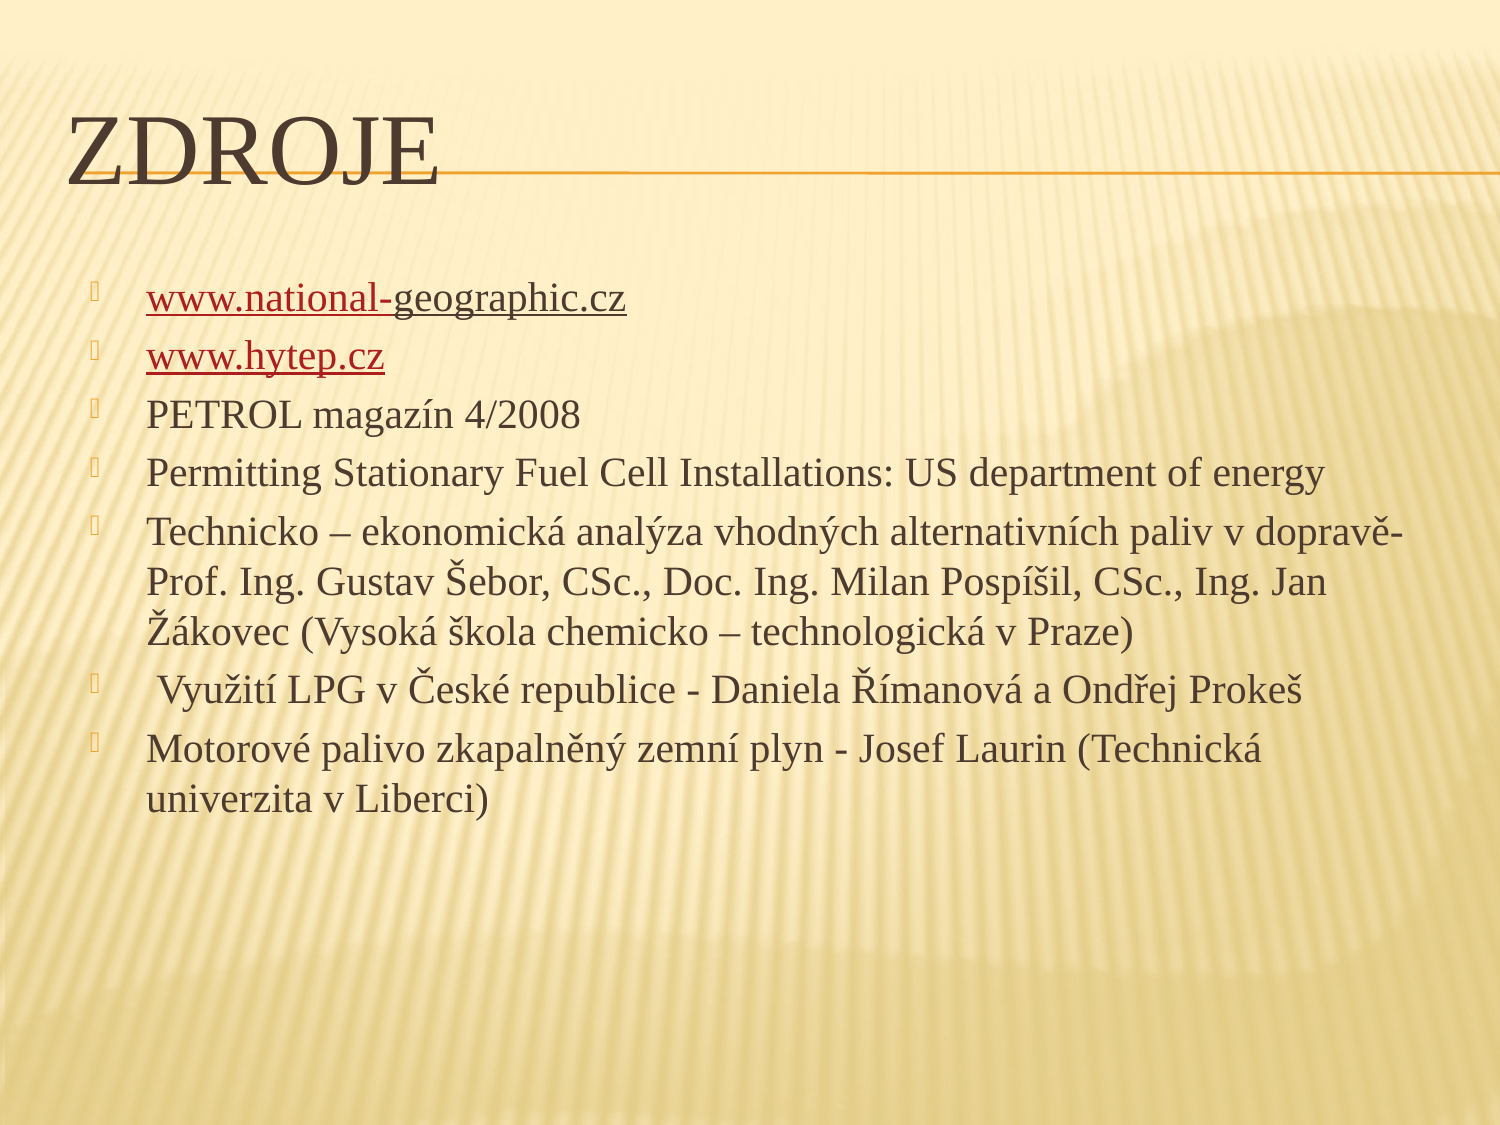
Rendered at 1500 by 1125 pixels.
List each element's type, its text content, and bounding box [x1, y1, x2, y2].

list www.national-geographic.cz www.hytep.cz PETROL magazín 4/2008 Permitting Stationary Fuel Cell Installations: US department of energy Technicko – ekonomická analýza vhodných alternativních paliv v dopravě- Prof. Ing. Gustav Šebor, CSc., Doc. Ing. Milan Pospíšil, CSc., Ing. Jan Žákovec (Vysoká škola chemicko – technologická v Praze) Využití LPG v České republice - Daniela Římanová a Ondřej Prokeš Motorové palivo zkapalněný zemní plyn - Josef Laurin (Technická univerzita v Liberci) [75, 262, 1425, 1079]
title Zdroje [50, 75, 1475, 213]
